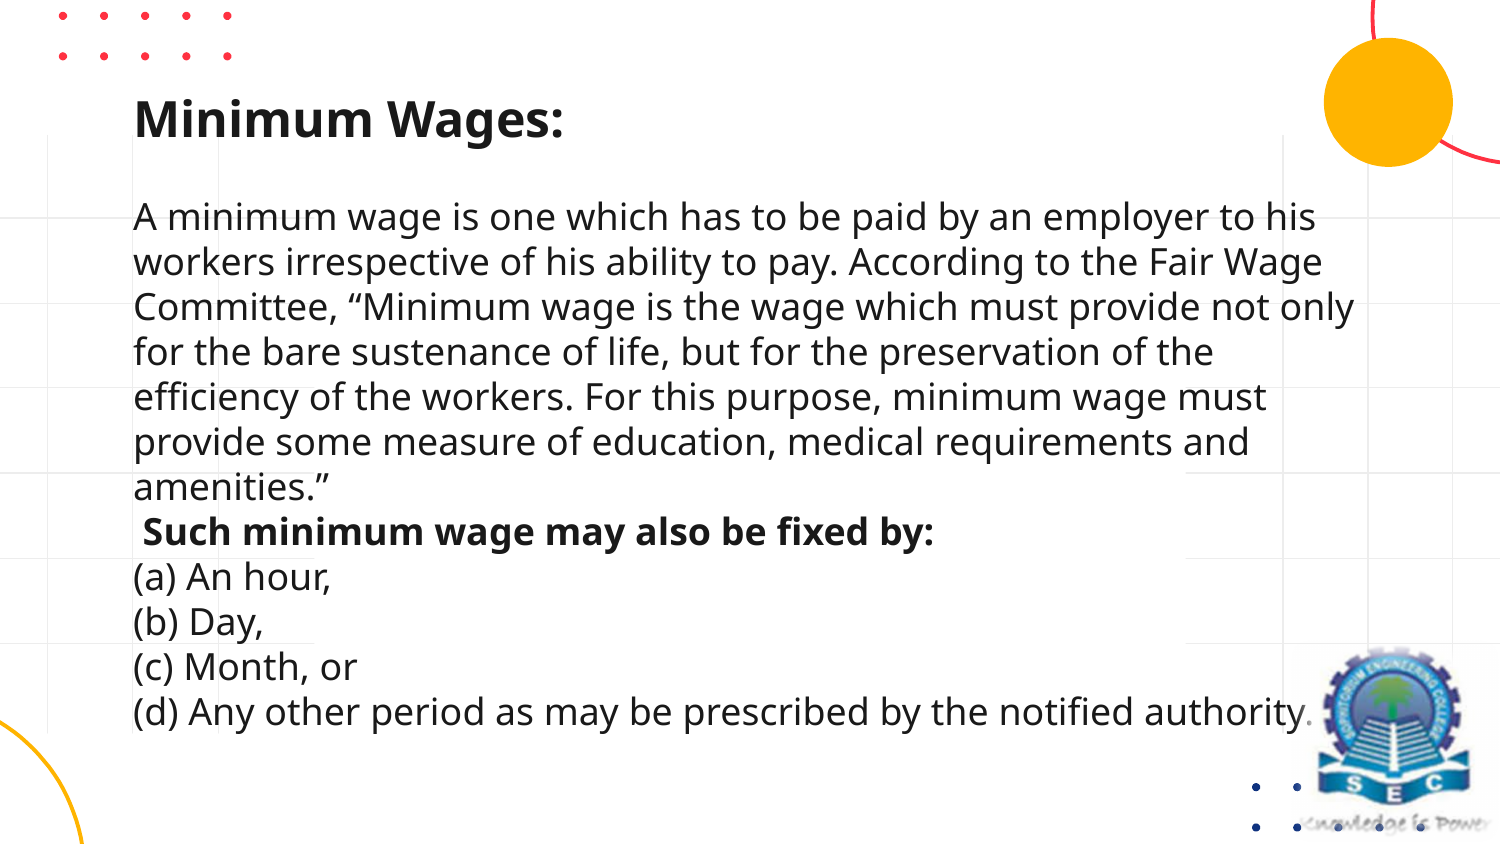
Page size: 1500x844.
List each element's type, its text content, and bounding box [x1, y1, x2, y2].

picture [1289, 638, 1500, 844]
title Minimum Wages: A minimum wage is one which has to be paid by an employer to his workers irrespective of his ability to pay. According to the Fair Wage Committee, “Minimum wage is the wage which must provide not only for the bare sustenance of life, but for the preservation of the efficiency of the workers. For this purpose, minimum wage must provide some measure of education, medical requirements and amenities.” Such minimum wage may also be fixed by: (a) An hour, (b) Day, (c) Month, or (d) Any other period as may be prescribed by the notified authority. [118, 72, 1382, 785]
